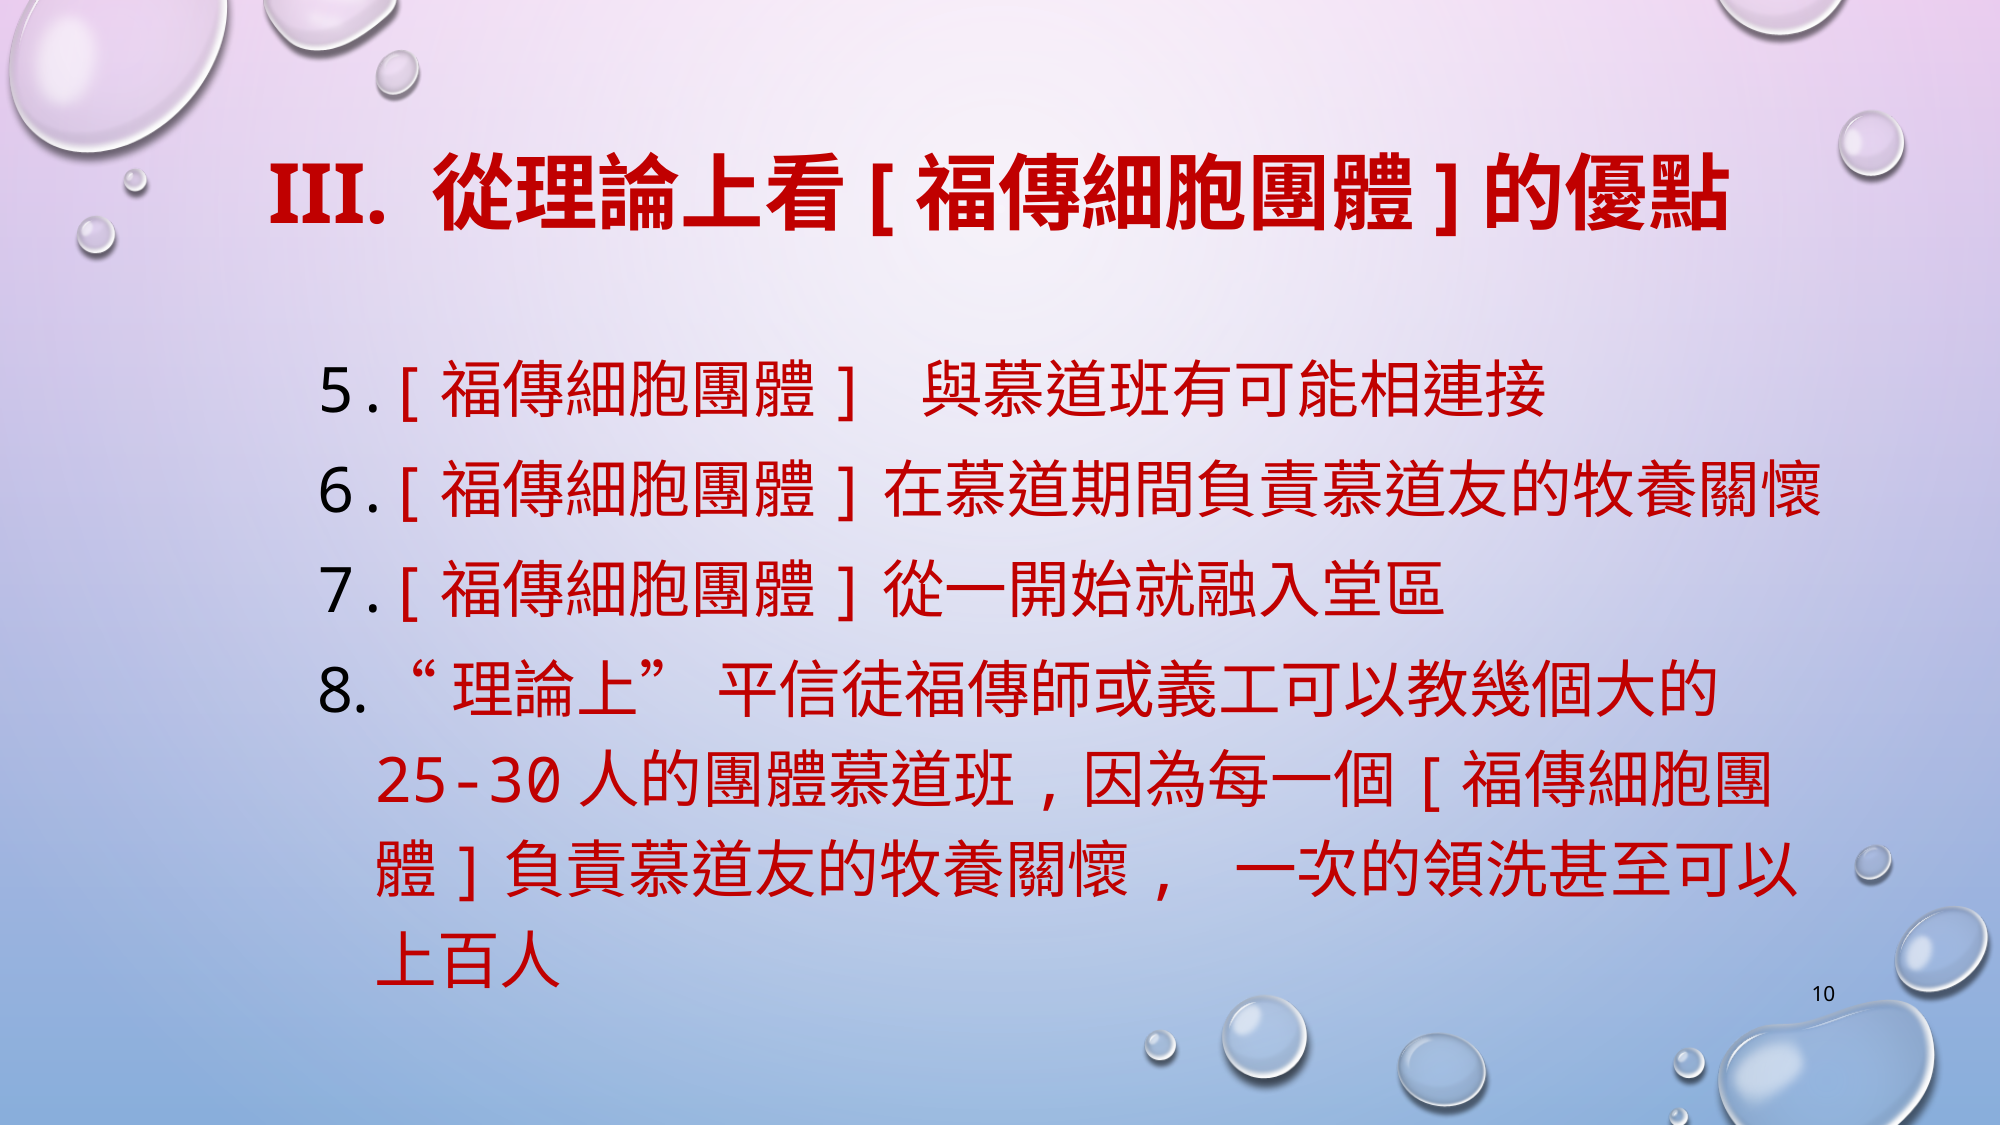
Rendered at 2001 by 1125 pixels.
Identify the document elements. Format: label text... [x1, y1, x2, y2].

slide_number 10 [1724, 965, 1851, 1025]
title III. 從理論上看[福傳細胞團體]的優點 [149, 65, 1851, 328]
picture [0, 0, 2000, 1125]
list [福傳細胞團體] 與慕道班有可能相連接 [福傳細胞團體]在慕道期間負責慕道友的牧養關懷 [福傳細胞團體]從一開始就融入堂區 “理論上” 平信徒福傳師或義工可以教幾個大的25-30人的團體慕道班,因為每一個[福傳細胞團體]負責慕道友的牧養關懷, 一次的領洗甚至可以上百人 [149, 327, 1850, 1056]
